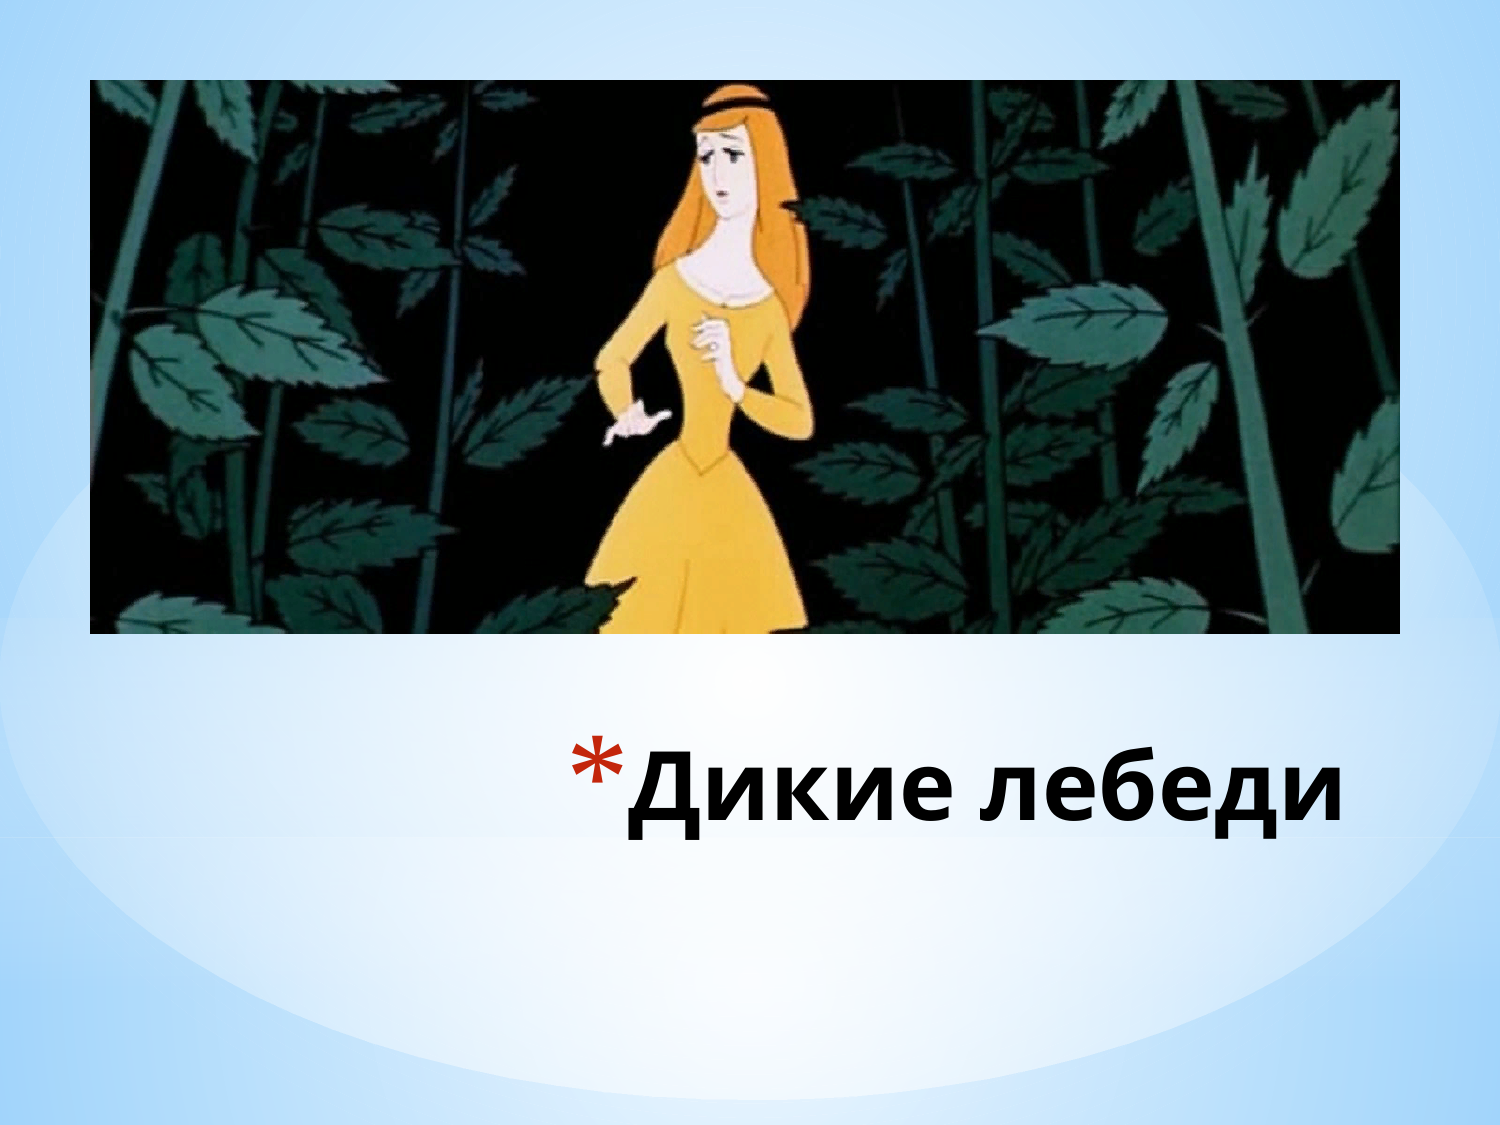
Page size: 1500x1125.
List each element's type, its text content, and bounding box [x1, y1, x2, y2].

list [90, 80, 1400, 634]
title Дикие лебеди [294, 717, 1363, 905]
